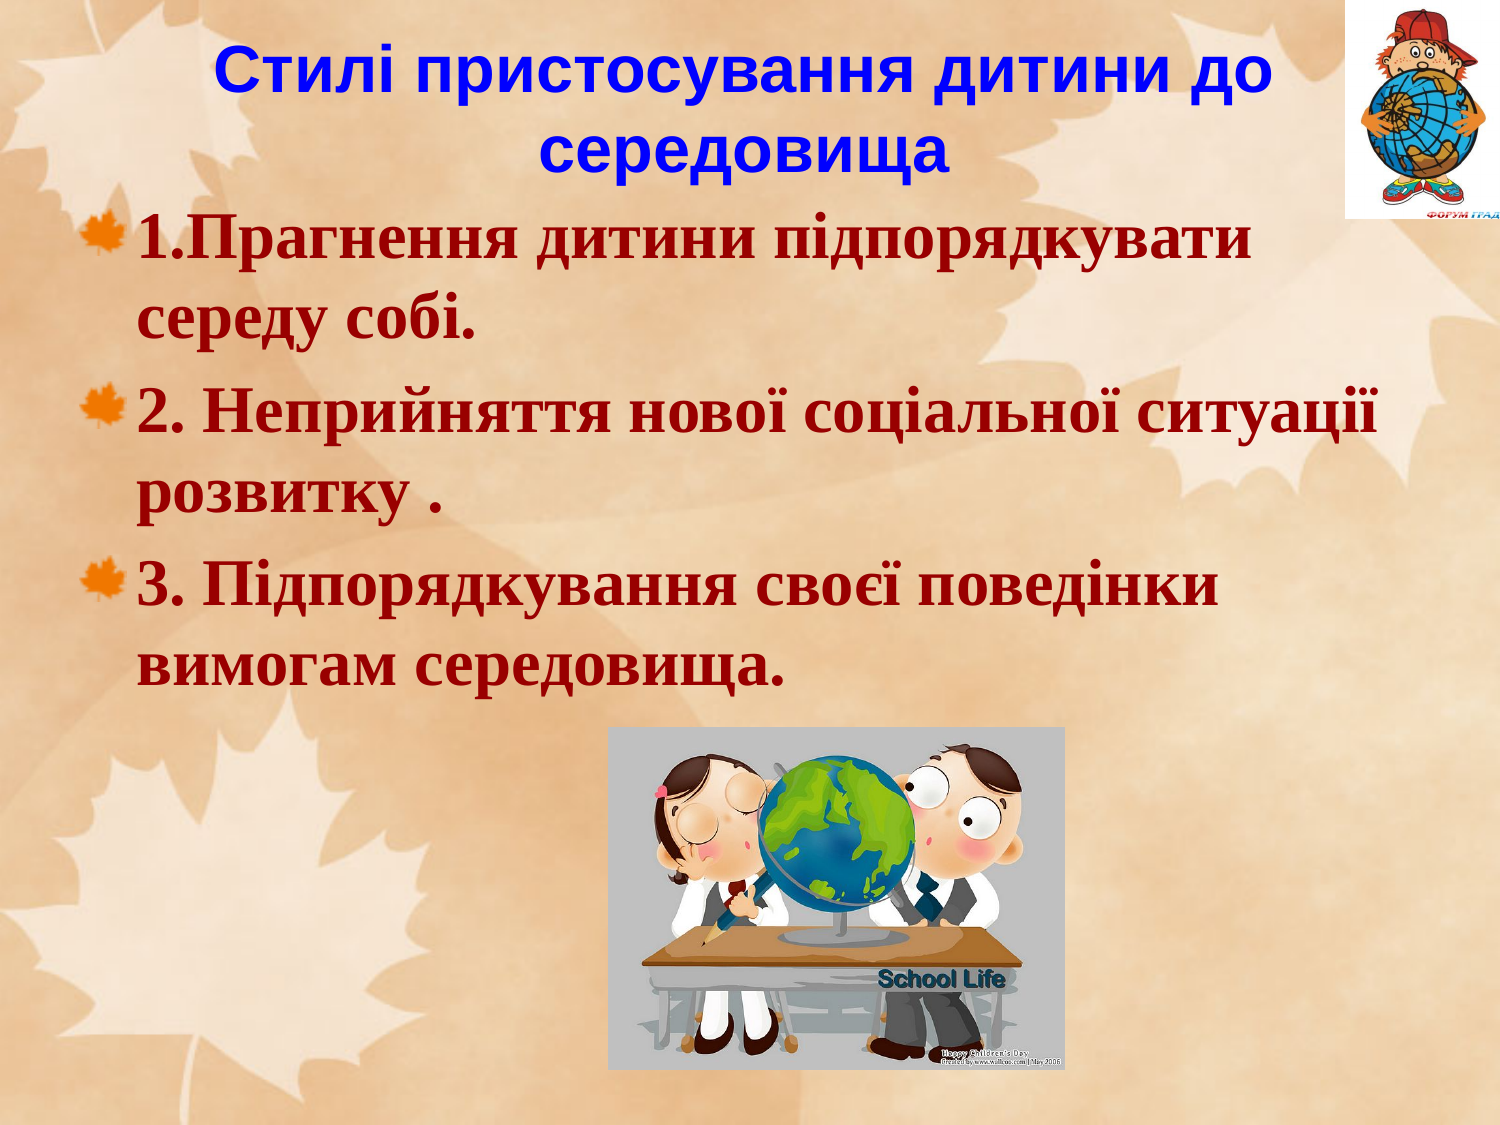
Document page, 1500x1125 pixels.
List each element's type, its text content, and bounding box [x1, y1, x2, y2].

picture [0, 0, 1500, 1125]
title Стилі пристосування дитини до середовища [70, 46, 1340, 164]
list 1.Прагнення дитини підпорядкувати середу собі. 2. Неприйняття нової соціальної ситуації розвитку . 3. Підпорядкування своєї поведінки вимогам середовища. [64, 184, 1413, 1029]
